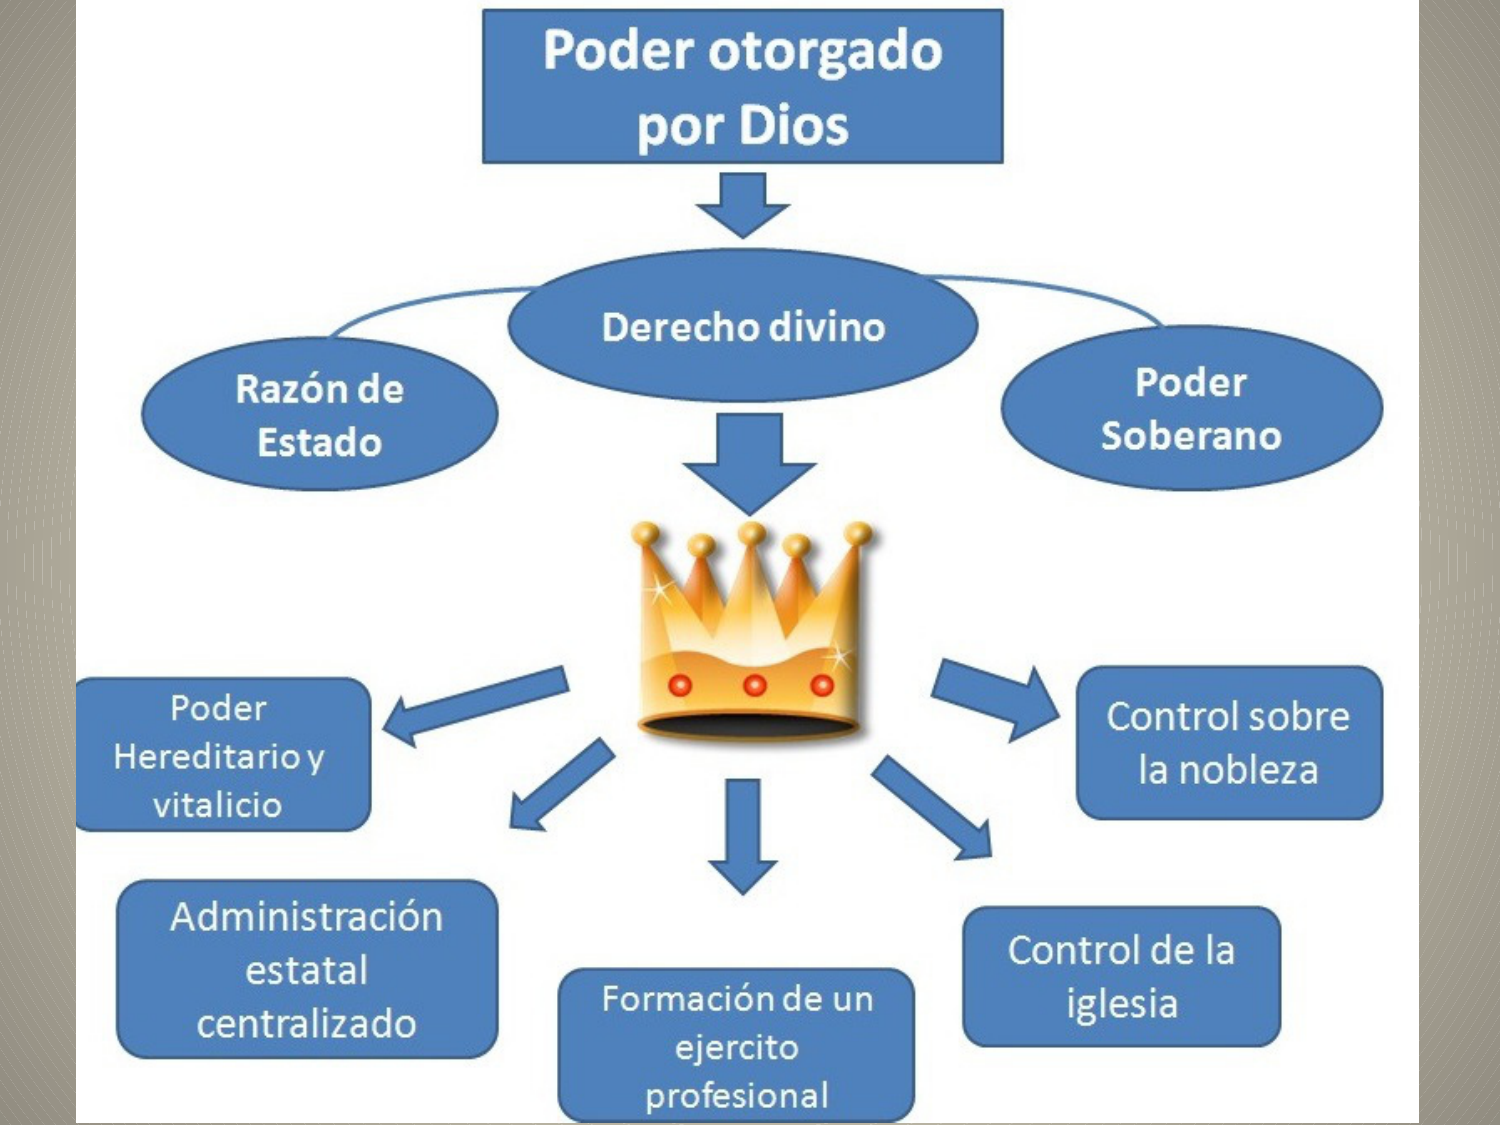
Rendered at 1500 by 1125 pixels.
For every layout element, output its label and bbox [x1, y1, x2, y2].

picture [76, 0, 1419, 1123]
